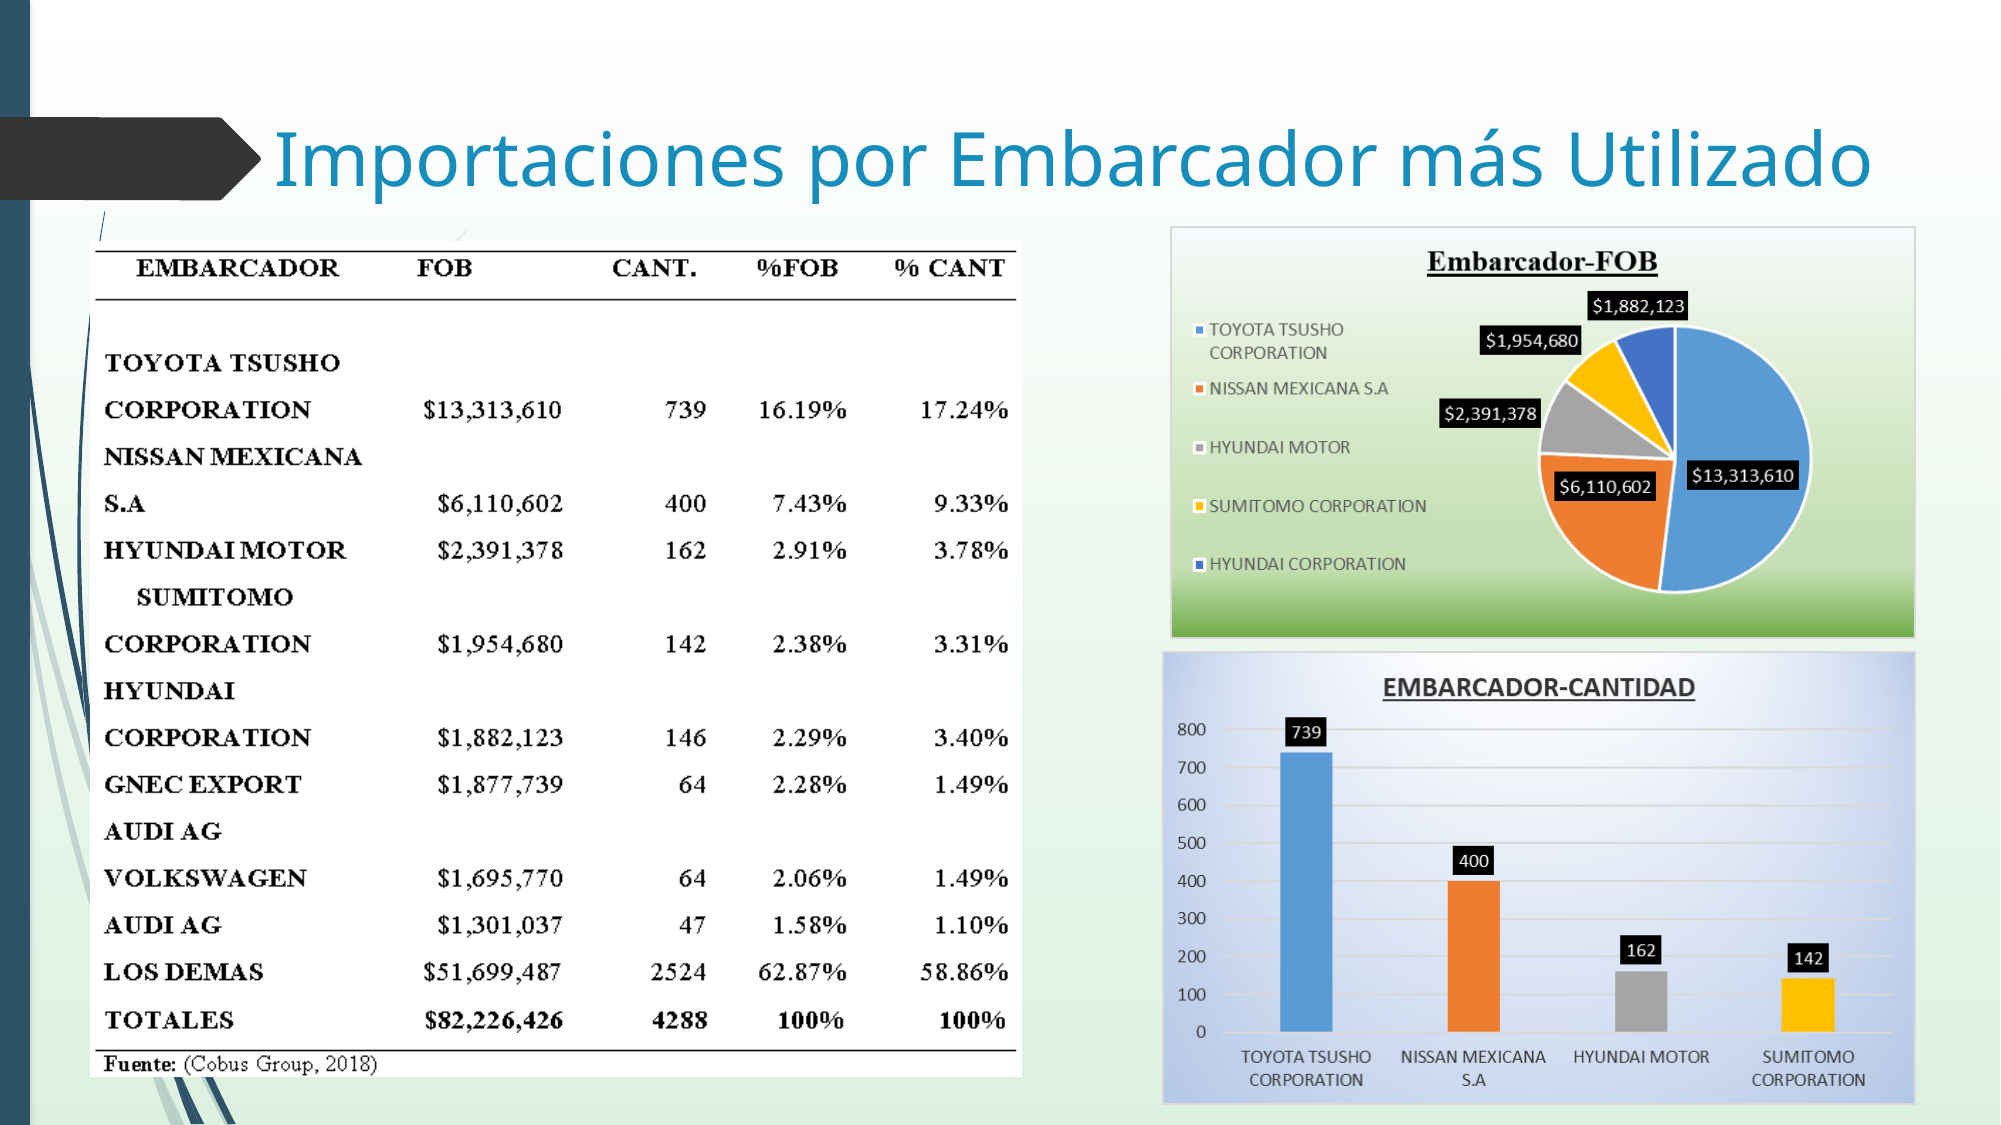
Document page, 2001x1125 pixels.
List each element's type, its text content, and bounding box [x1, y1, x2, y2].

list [89, 241, 1022, 1077]
title Importaciones por Embarcador más Utilizado [259, 103, 1950, 314]
picture [1162, 651, 1916, 1105]
picture [1169, 226, 1916, 640]
